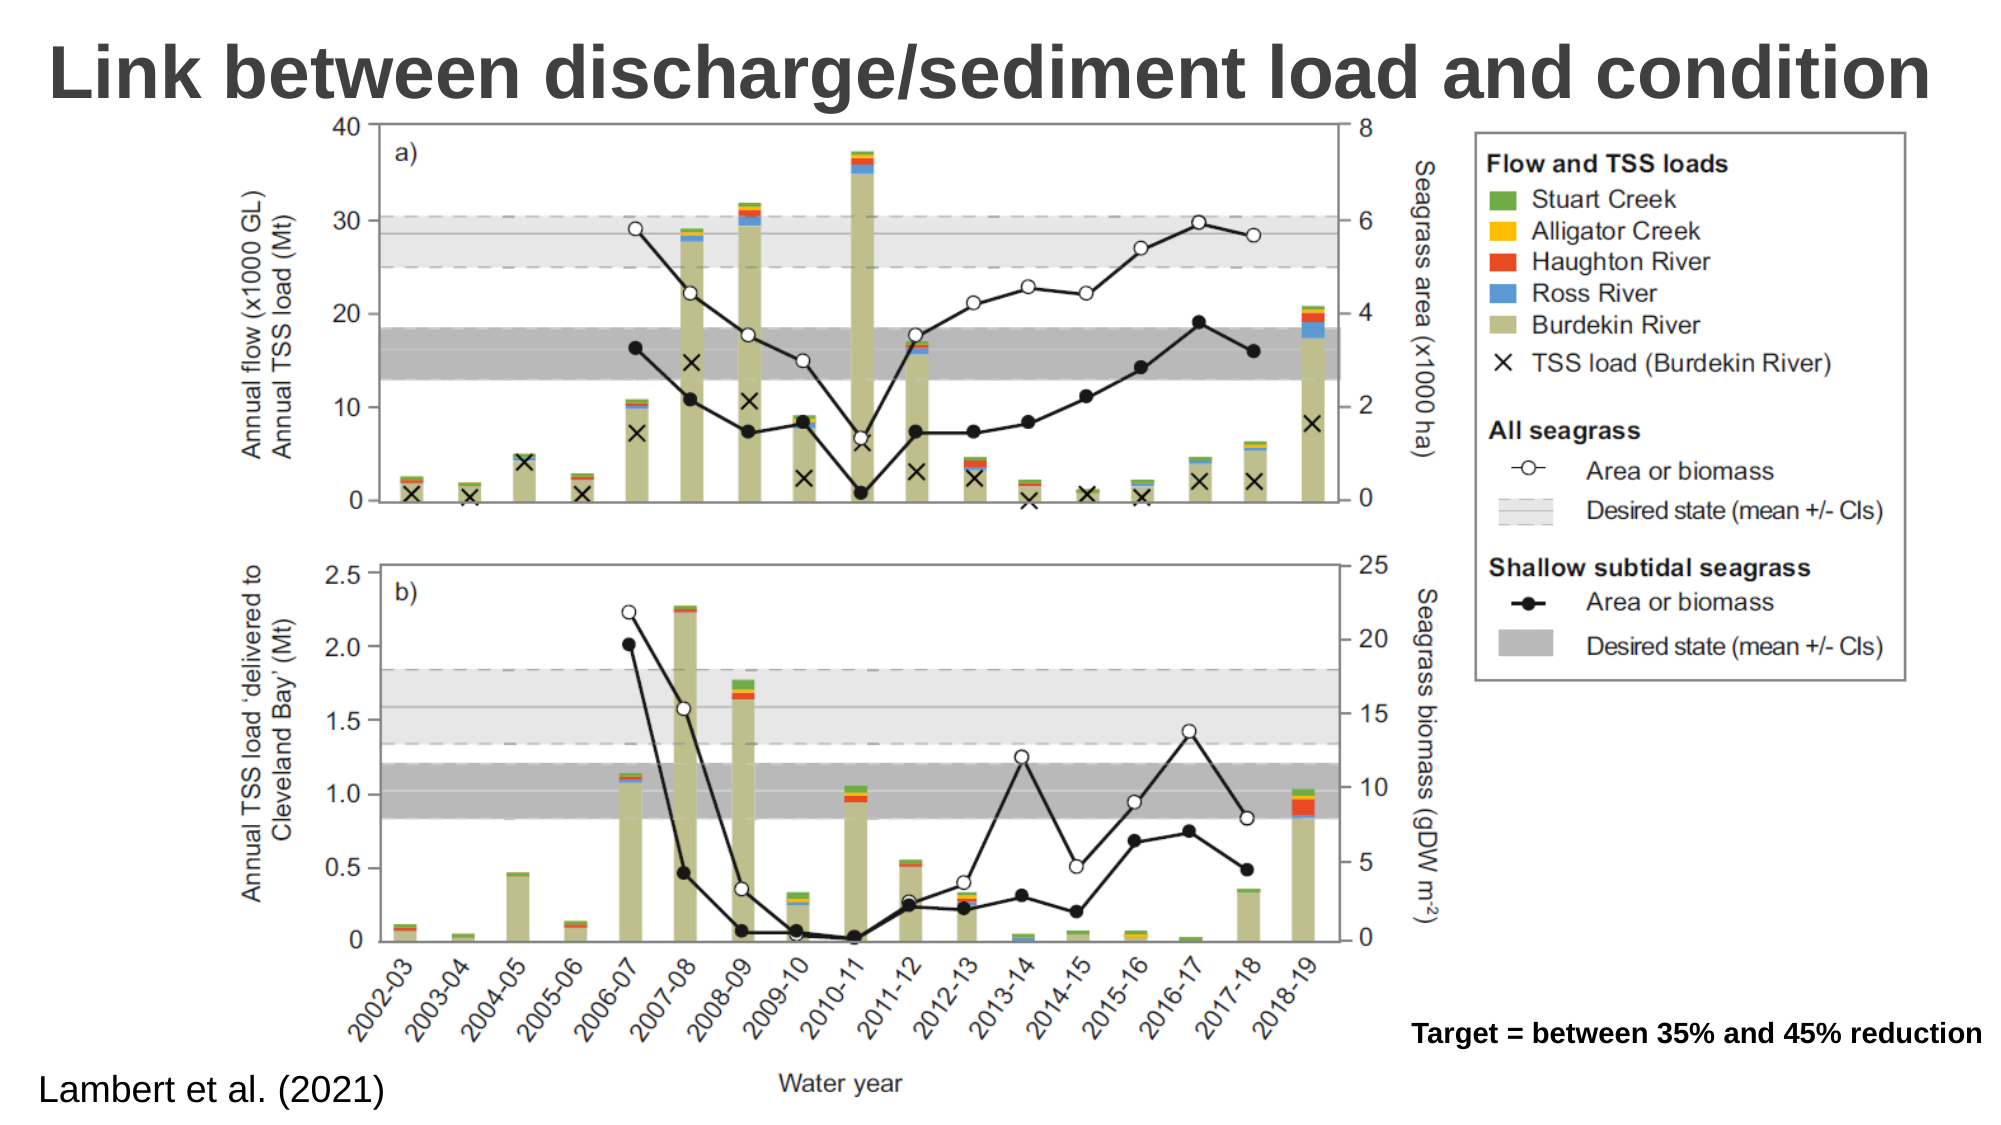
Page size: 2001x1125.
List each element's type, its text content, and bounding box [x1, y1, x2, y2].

picture [156, 66, 1938, 1125]
text_box Link between discharge/sediment load and condition [33, 6, 1950, 121]
text_box Lambert et al. (2021) [23, 1057, 156, 1118]
text_box Target = between 35% and 45% reduction [1938, 1007, 1999, 1057]
